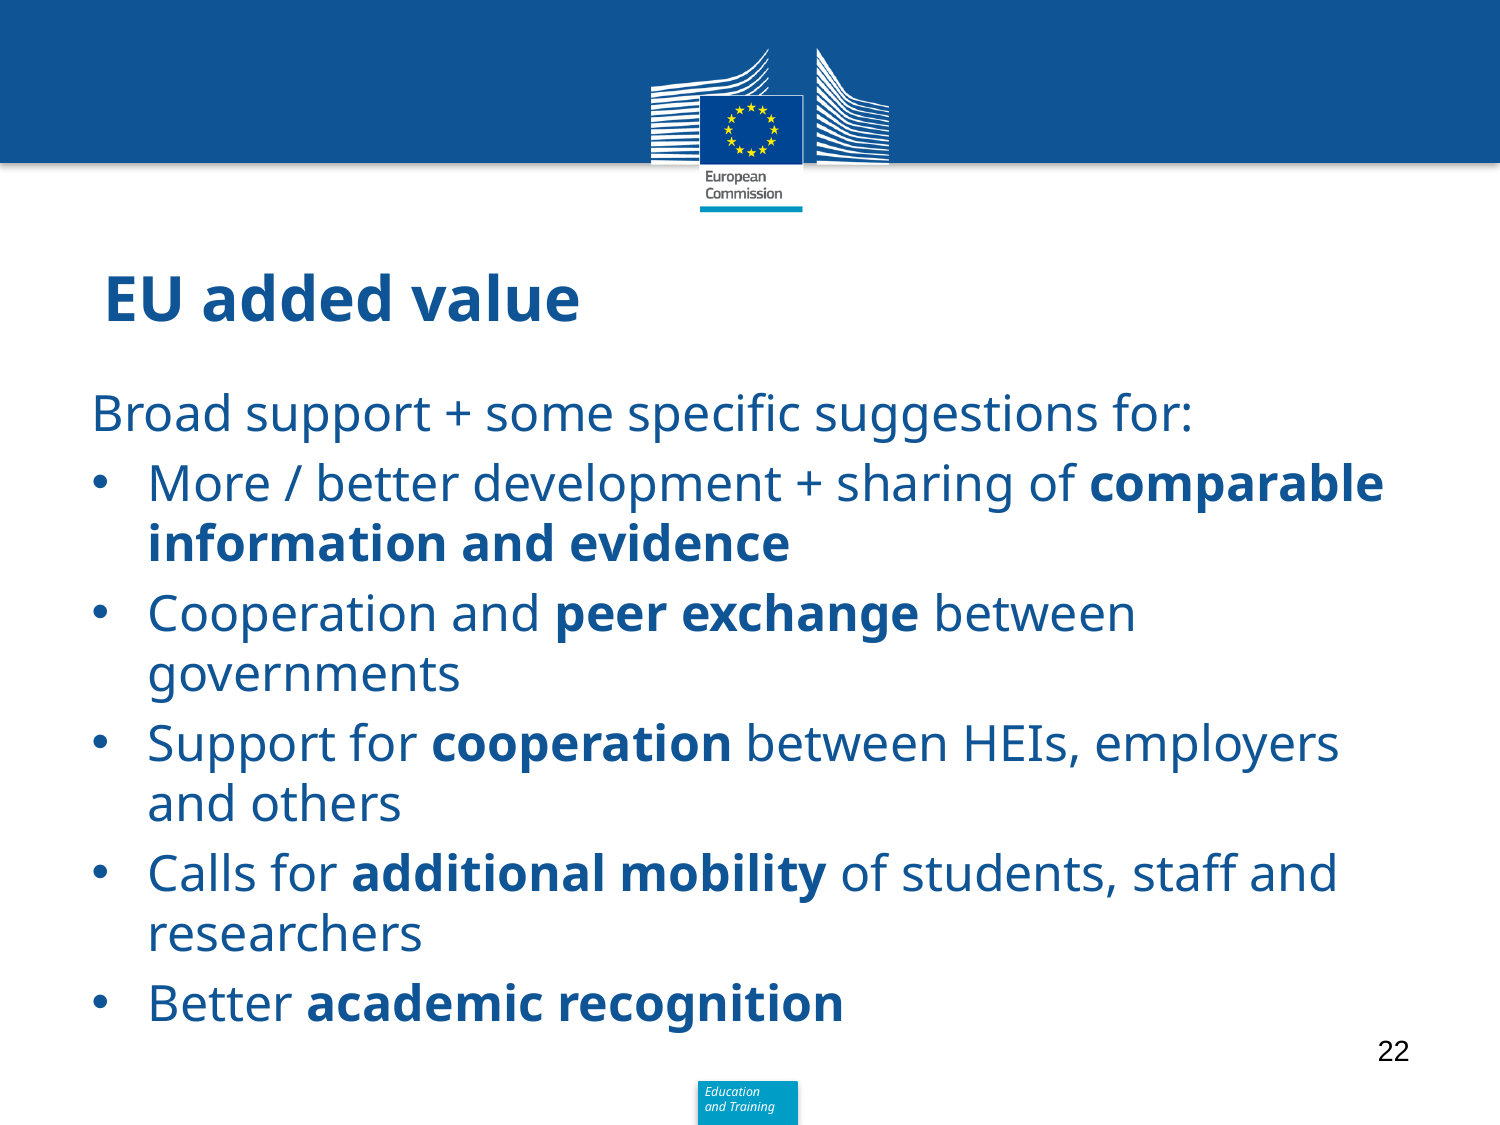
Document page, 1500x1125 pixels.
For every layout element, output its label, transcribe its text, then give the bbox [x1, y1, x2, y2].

list Broad support + some specific suggestions for: More / better development + sharing of comparable information and evidence Cooperation and peer exchange between governments Support for cooperation between HEIs, employers and others Calls for additional mobility of students, staff and researchers Better academic recognition [76, 373, 1427, 970]
picture [651, 48, 889, 213]
title EU added value [88, 219, 1439, 374]
slide_number 22 [1074, 1024, 1426, 1103]
